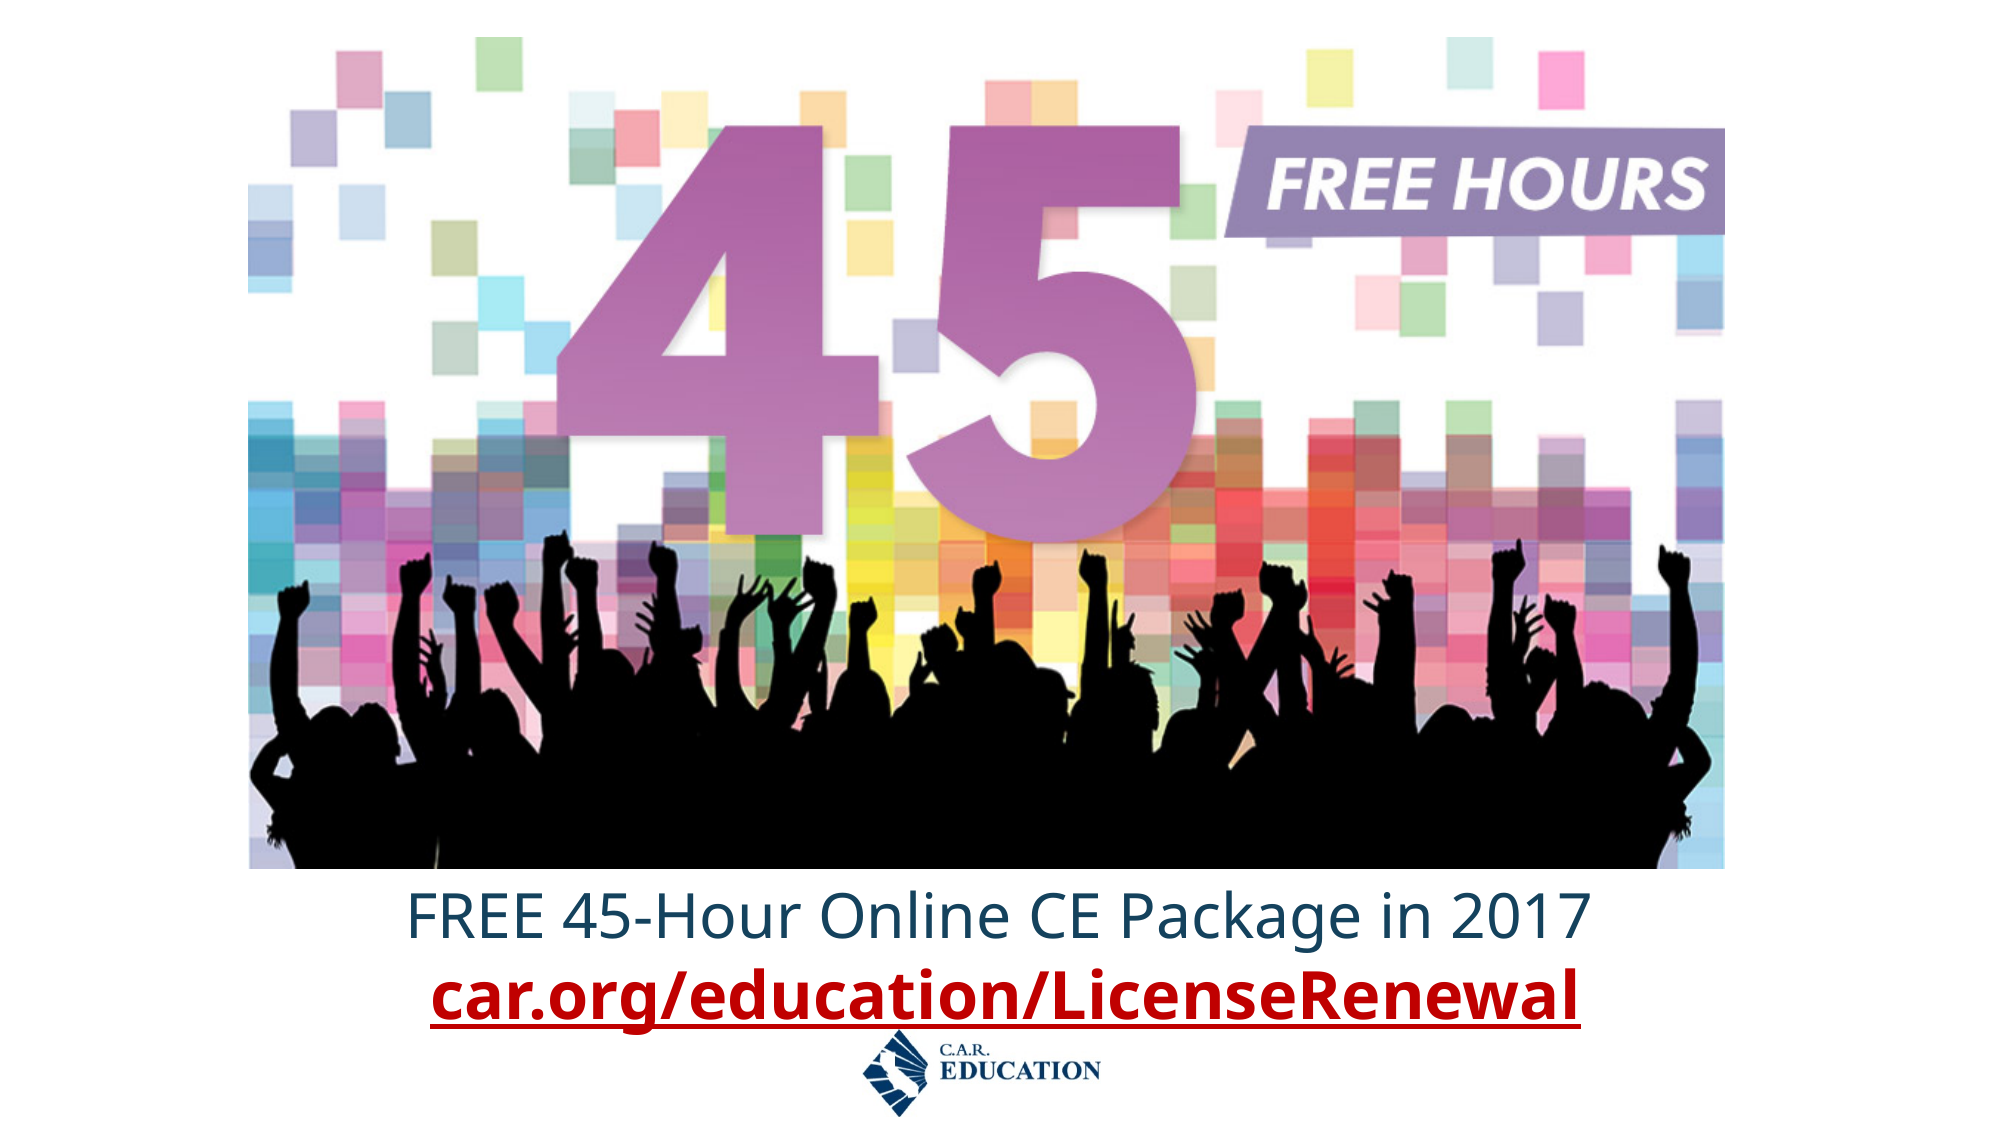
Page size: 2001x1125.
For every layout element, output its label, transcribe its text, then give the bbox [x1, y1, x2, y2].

text_box car.org/education/LicenseRenewal [286, 945, 1725, 1064]
picture [248, 37, 1726, 869]
picture [862, 1029, 1101, 1118]
title FREE 45-Hour Online CE Package in 2017 [275, 877, 1725, 977]
